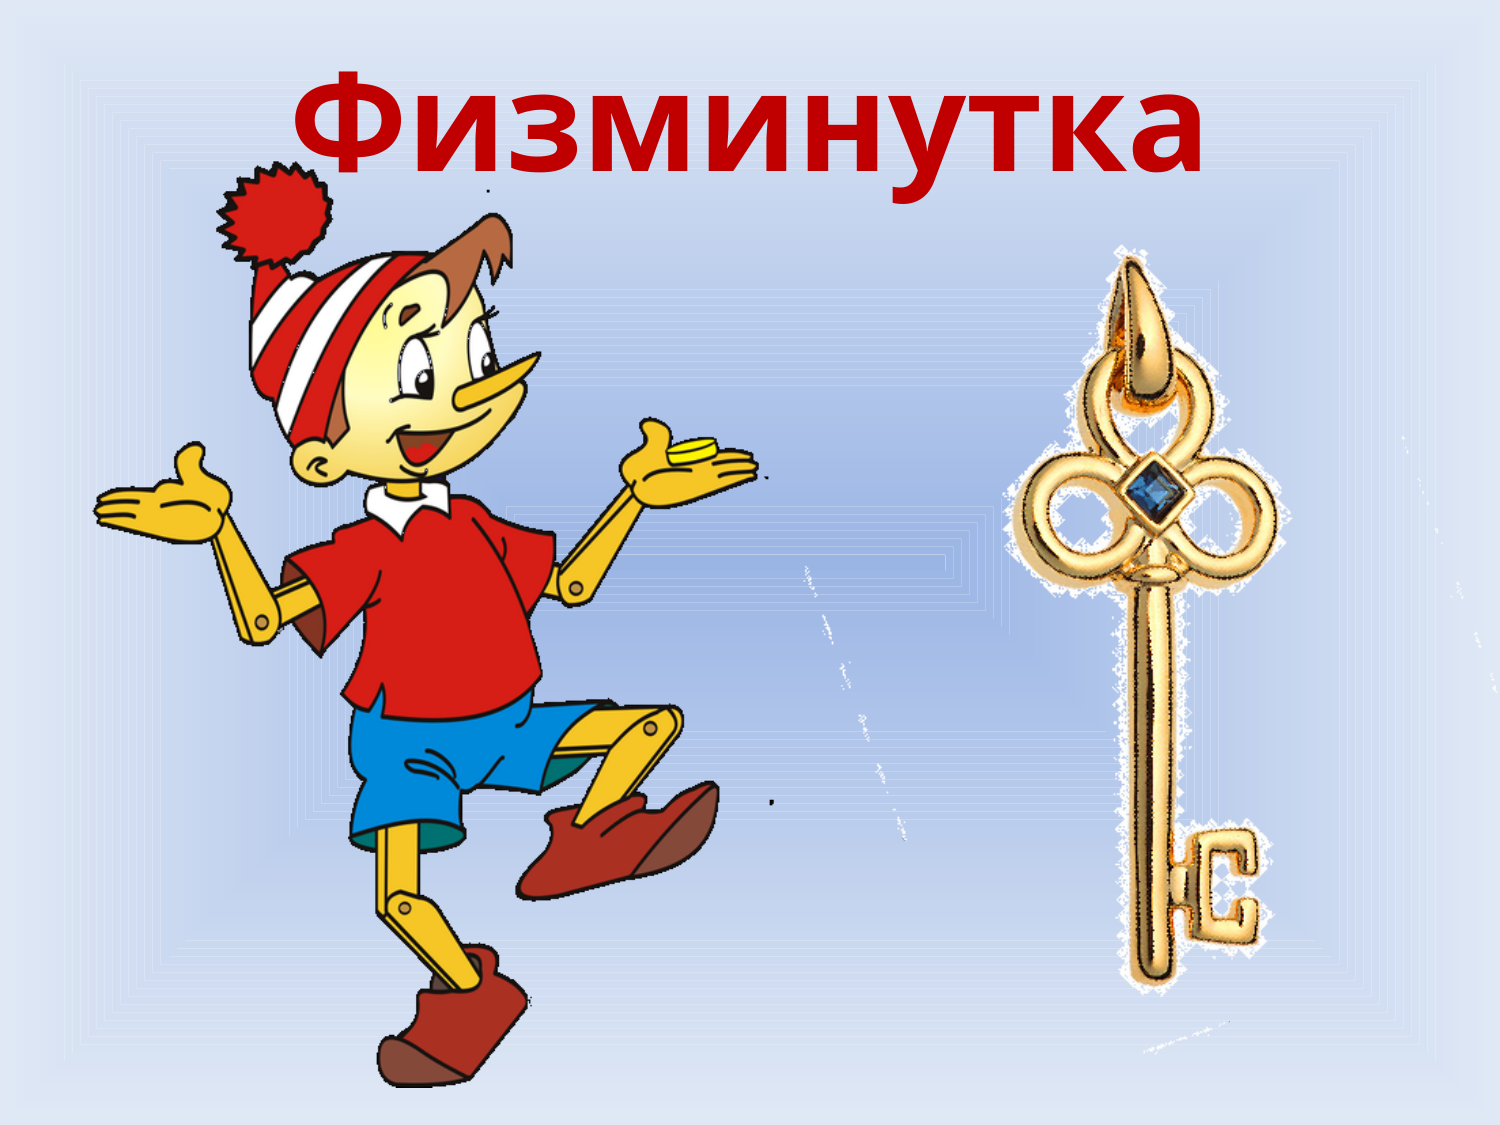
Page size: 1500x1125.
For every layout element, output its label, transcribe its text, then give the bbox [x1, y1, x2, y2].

picture [40, 136, 1500, 1089]
title Физминутка [75, 0, 1425, 233]
